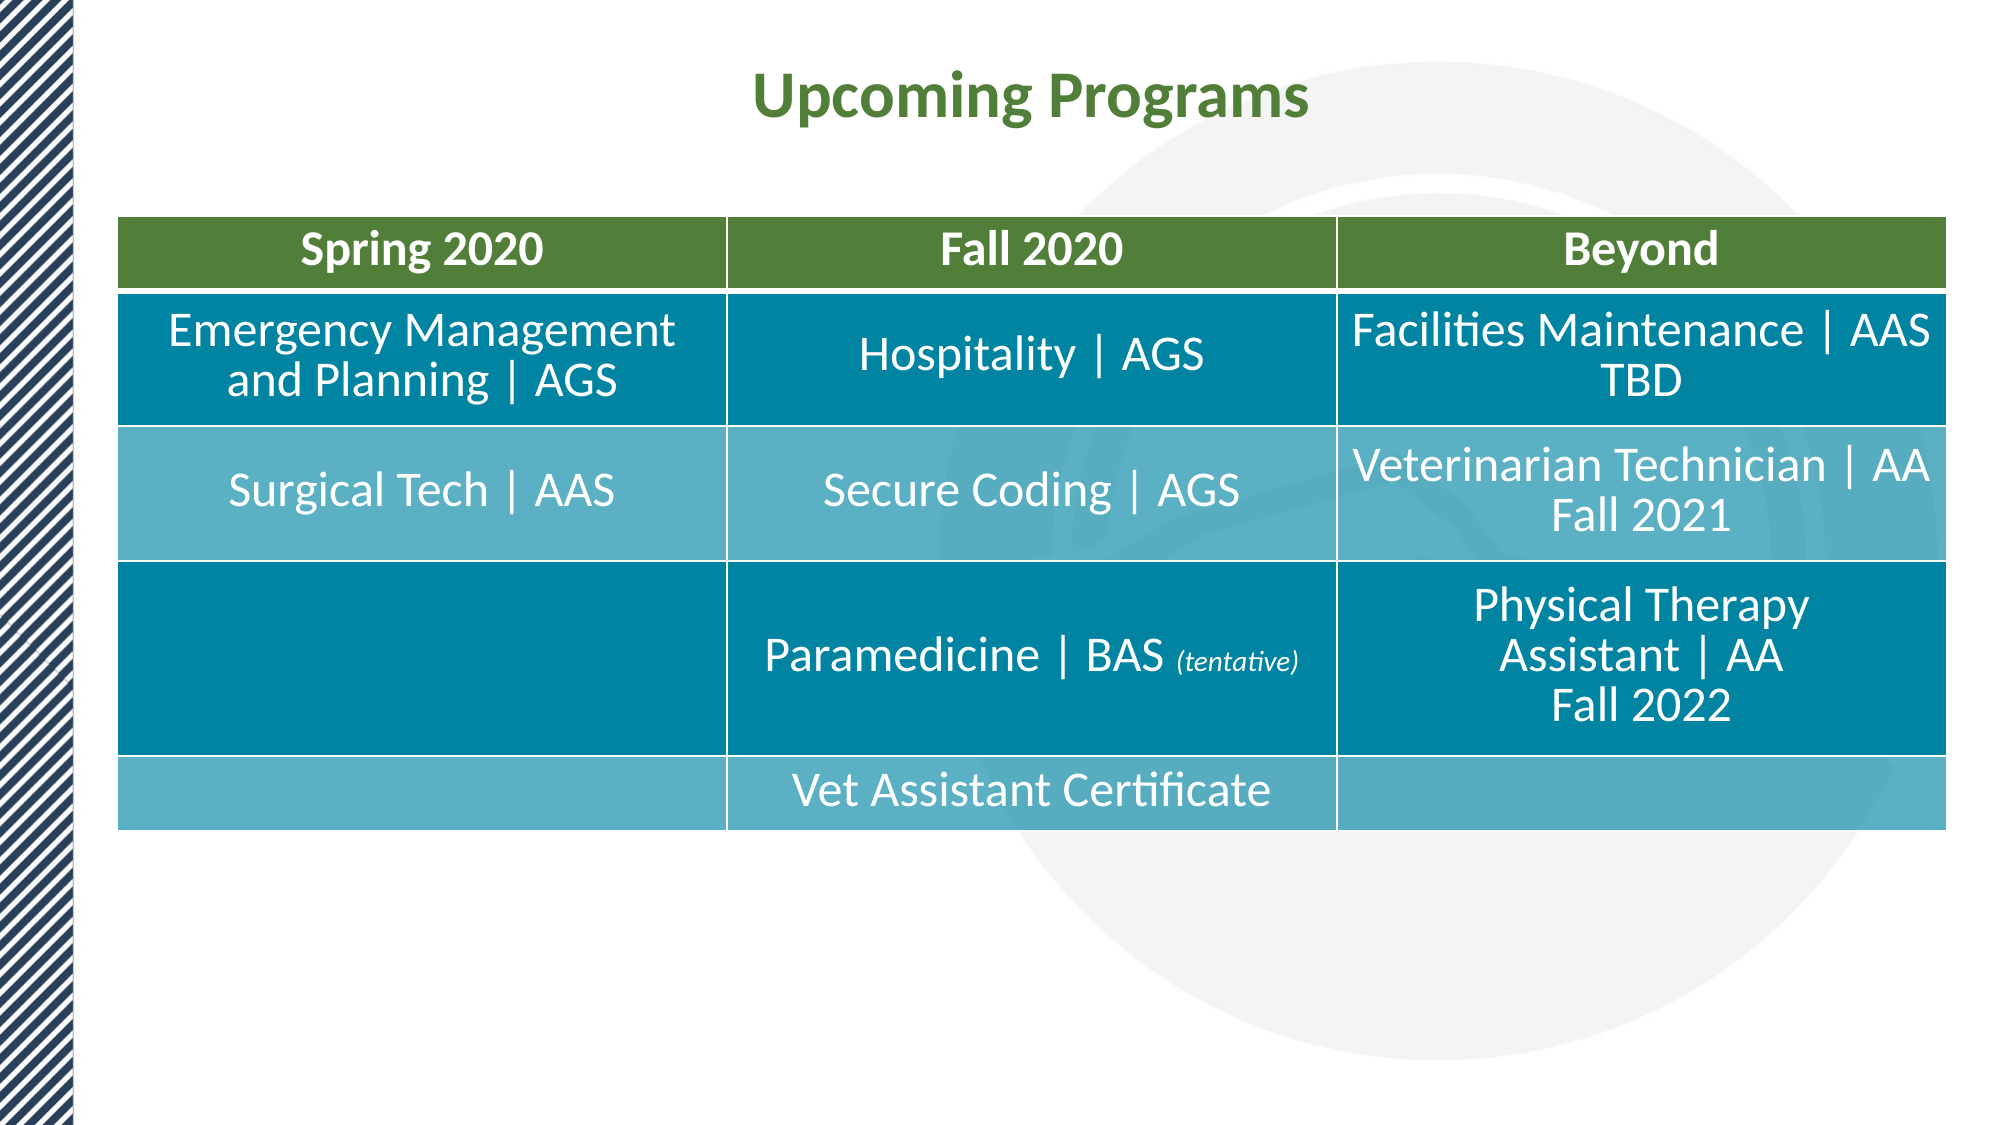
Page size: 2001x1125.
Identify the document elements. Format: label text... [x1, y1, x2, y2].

table_cell Facilities Maintenance | AAS TBD [1338, 294, 1946, 425]
table_cell Physical Therapy Assistant | AA Fall 2022 [1338, 562, 1946, 755]
table_cell Veterinarian Technician | AA Fall 2021 [1338, 427, 1946, 560]
text_box Upcoming Programs [91, 42, 1973, 138]
picture [0, 0, 2001, 1125]
table_cell [118, 562, 726, 755]
table_cell Surgical Tech | AAS [118, 427, 726, 560]
table_cell Emergency Management and Planning | AGS [118, 294, 726, 425]
table_cell [118, 757, 726, 830]
table_cell Paramedicine | BAS (tentative) [728, 562, 1336, 755]
table_header Spring 2020 [118, 217, 726, 288]
table_header Fall 2020 [728, 217, 1336, 288]
table_cell [1338, 757, 1946, 830]
table_cell Vet Assistant Certificate [728, 757, 1336, 830]
table_cell Hospitality | AGS [728, 294, 1336, 425]
table_cell Secure Coding | AGS [728, 427, 1336, 560]
table_header Beyond [1338, 217, 1946, 288]
